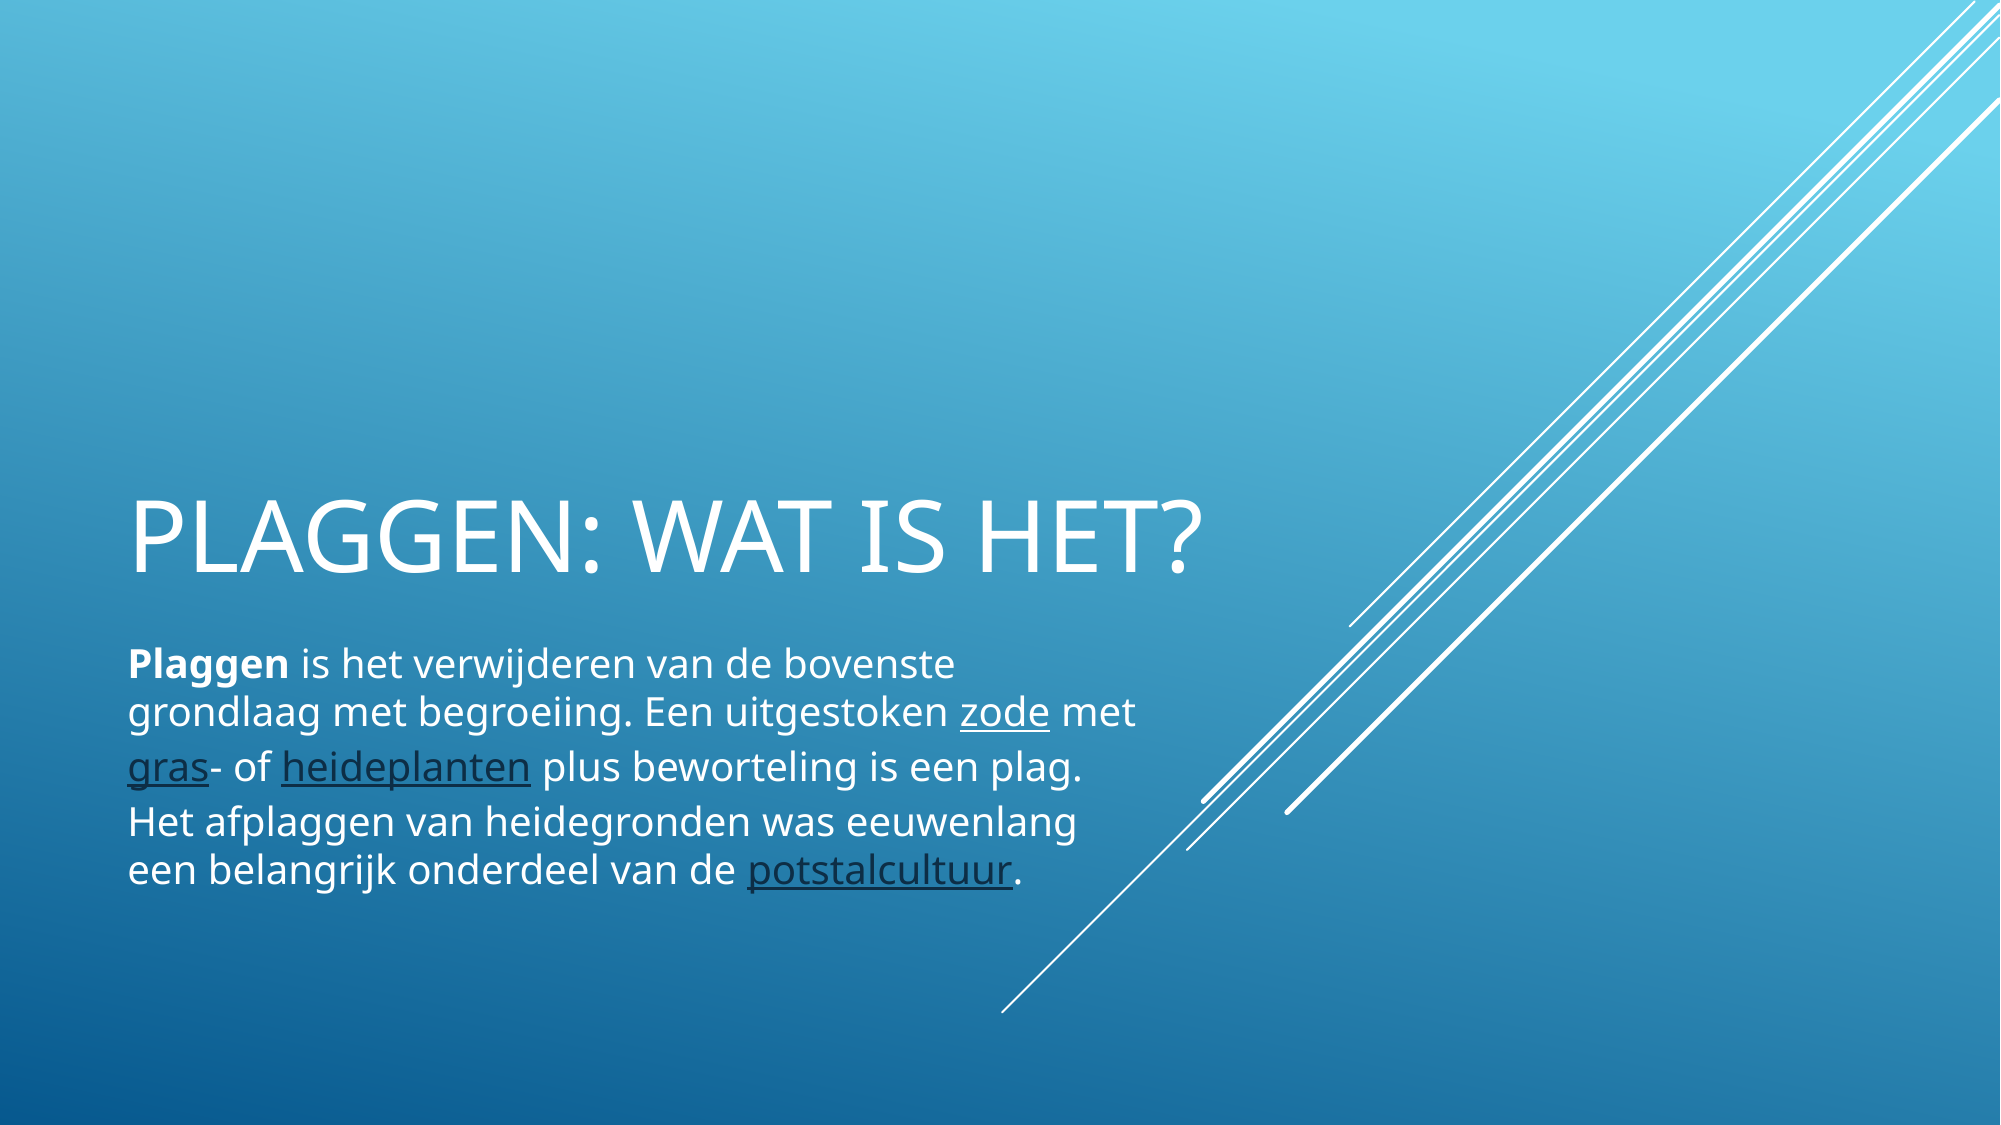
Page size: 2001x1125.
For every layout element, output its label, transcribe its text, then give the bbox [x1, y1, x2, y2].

subtitle Plaggen is het verwijderen van de bovenste grondlaag met begroeiing. Een uitgestoken zode met gras- of heideplanten plus beworteling is een plag. Het afplaggen van heidegronden was eeuwenlang een belangrijk onderdeel van de potstalcultuur. [112, 630, 1163, 950]
title Plaggen: wat is het? [112, 112, 1425, 600]
